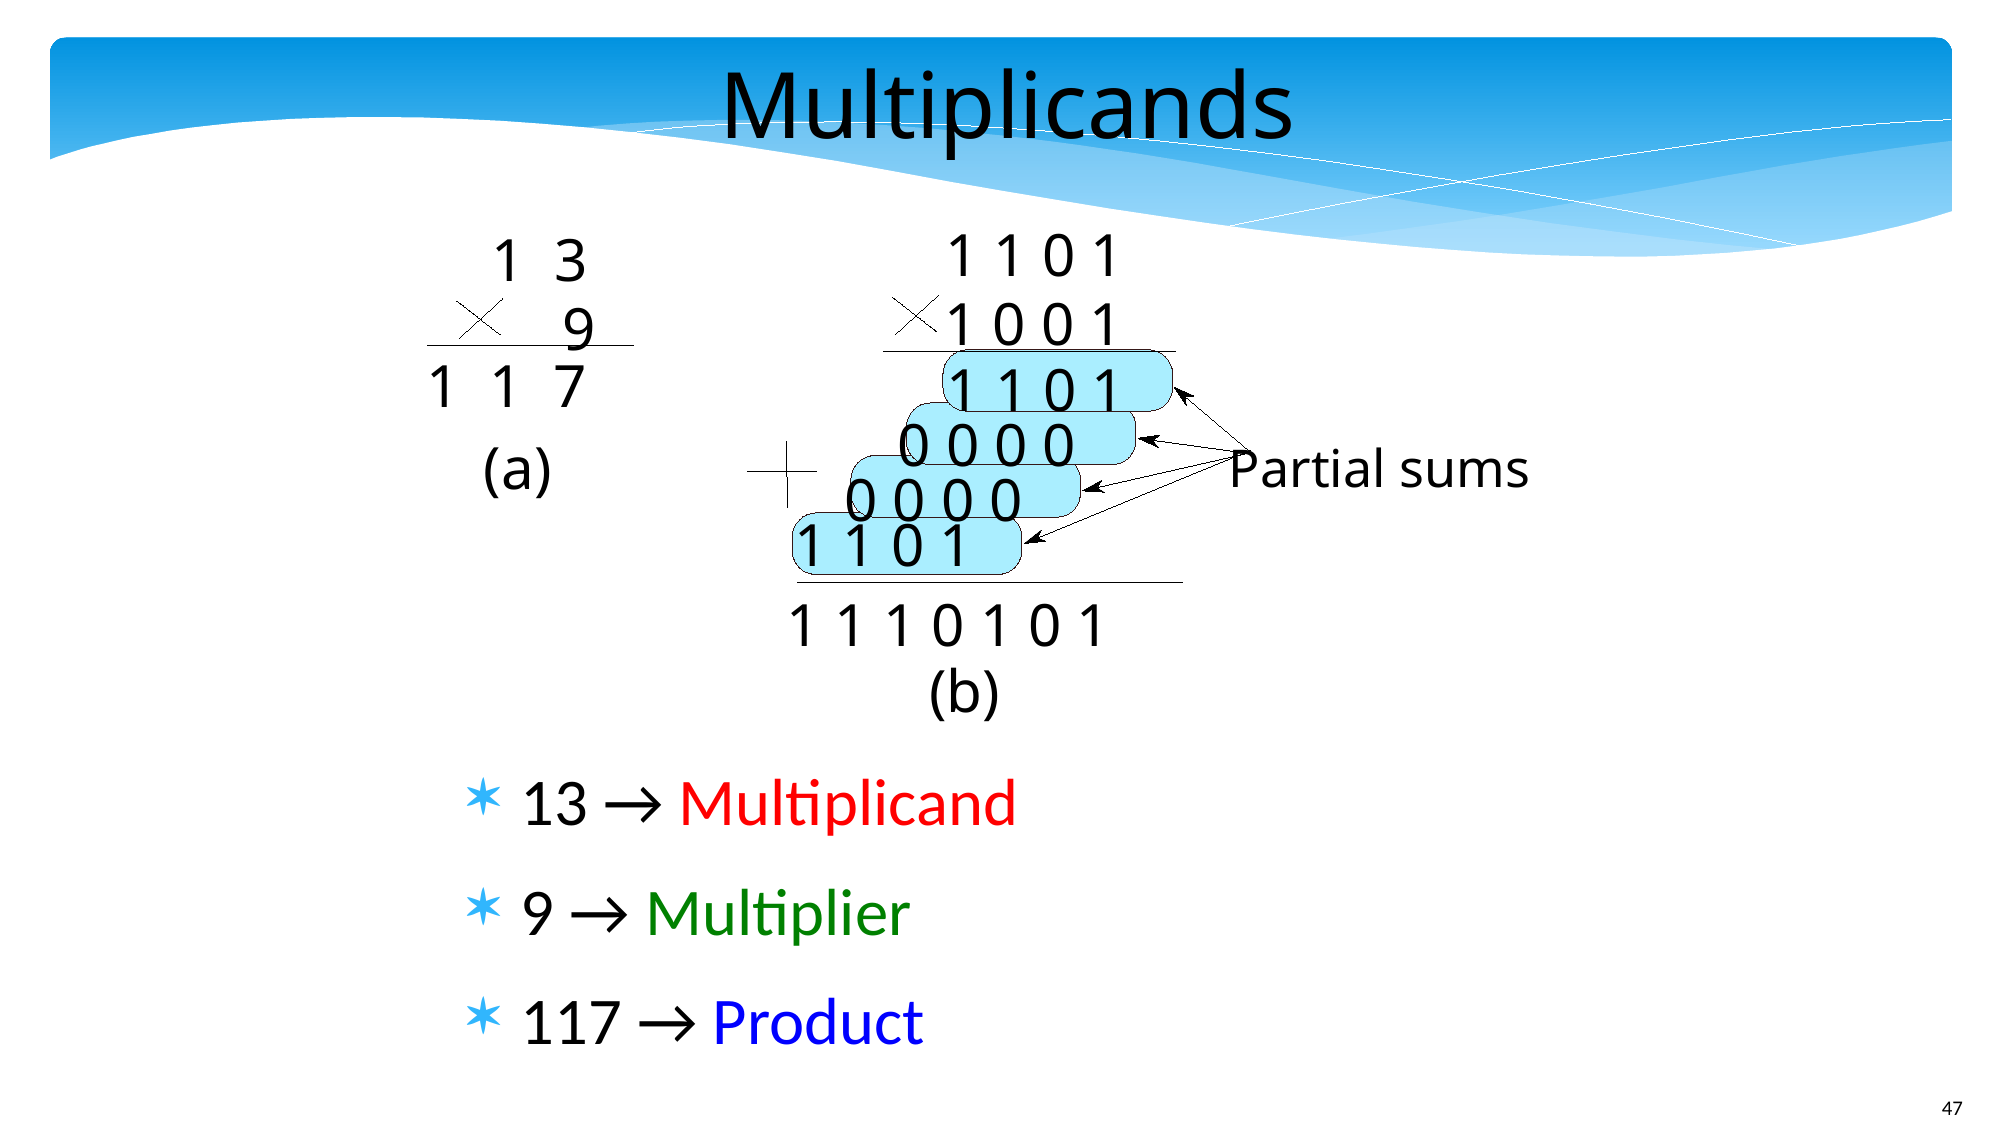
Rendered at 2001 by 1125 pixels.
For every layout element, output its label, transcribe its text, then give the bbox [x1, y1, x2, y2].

list 13 → Multiplicand 9 → Multiplier 117 → Product [450, 758, 1667, 1063]
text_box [387, 212, 1588, 725]
title Multiplicands [399, 24, 1617, 179]
